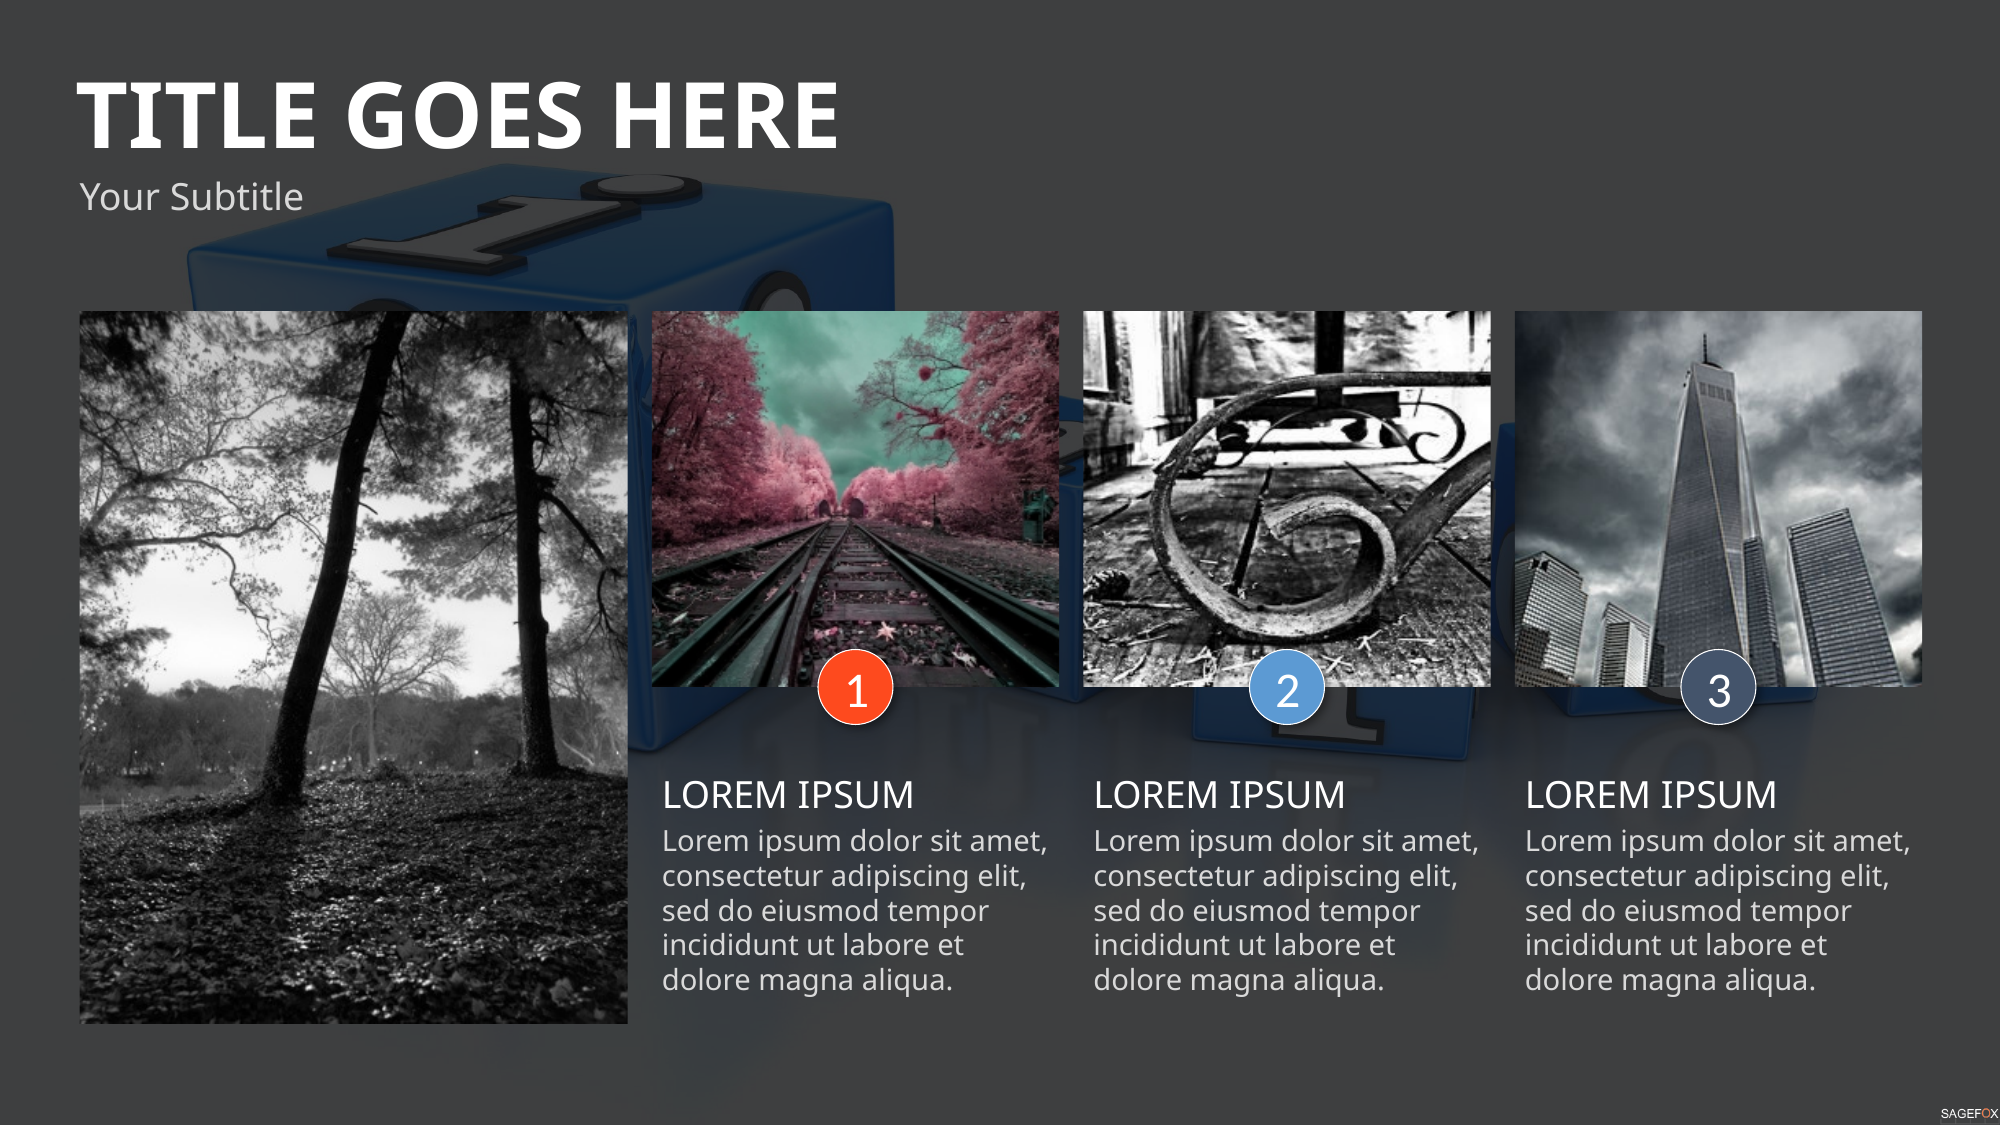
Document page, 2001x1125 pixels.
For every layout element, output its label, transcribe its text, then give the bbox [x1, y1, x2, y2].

text_box [651, 310, 1060, 688]
picture [1940, 0, 2001, 1125]
text_box 2 [1248, 648, 1326, 726]
text_box LOREM IPSUM Lorem ipsum dolor sit amet, consectetur adipiscing elit, sed do eiusmod tempor incididunt ut labore et dolore magna aliqua. [1514, 766, 1923, 1002]
text_box LOREM IPSUM Lorem ipsum dolor sit amet, consectetur adipiscing elit, sed do eiusmod tempor incididunt ut labore et dolore magna aliqua. [651, 766, 1060, 1002]
text_box [79, 310, 629, 1025]
text_box [1082, 310, 1492, 688]
text_box 1 [816, 648, 895, 726]
text_box 3 [1679, 648, 1757, 726]
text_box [60, 49, 1020, 227]
text_box [1514, 310, 1923, 688]
text_box LOREM IPSUM Lorem ipsum dolor sit amet, consectetur adipiscing elit, sed do eiusmod tempor incididunt ut labore et dolore magna aliqua. [1083, 766, 1491, 1002]
